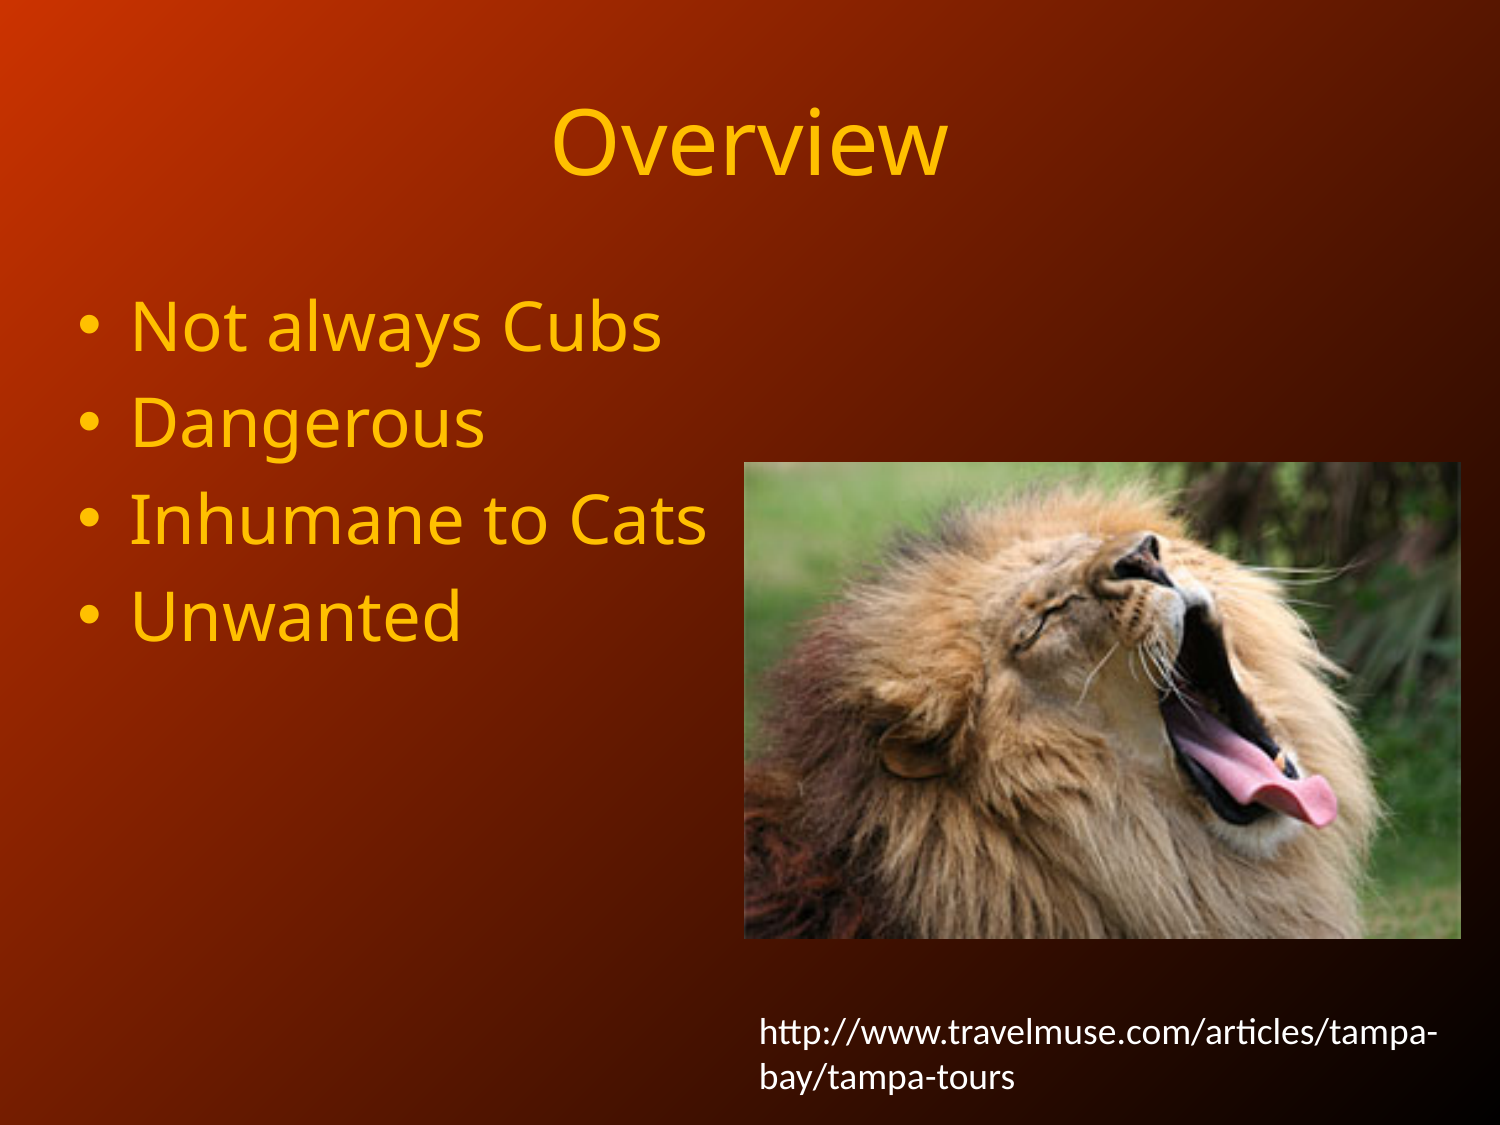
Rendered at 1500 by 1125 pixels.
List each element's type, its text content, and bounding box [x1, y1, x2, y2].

text_box http://www.travelmuse.com/articles/tampa-bay/tampa-tours [744, 999, 1495, 1105]
picture [744, 462, 1461, 940]
list Not always Cubs Dangerous Inhumane to Cats Unwanted [62, 275, 725, 725]
title Overview [75, 45, 1425, 233]
